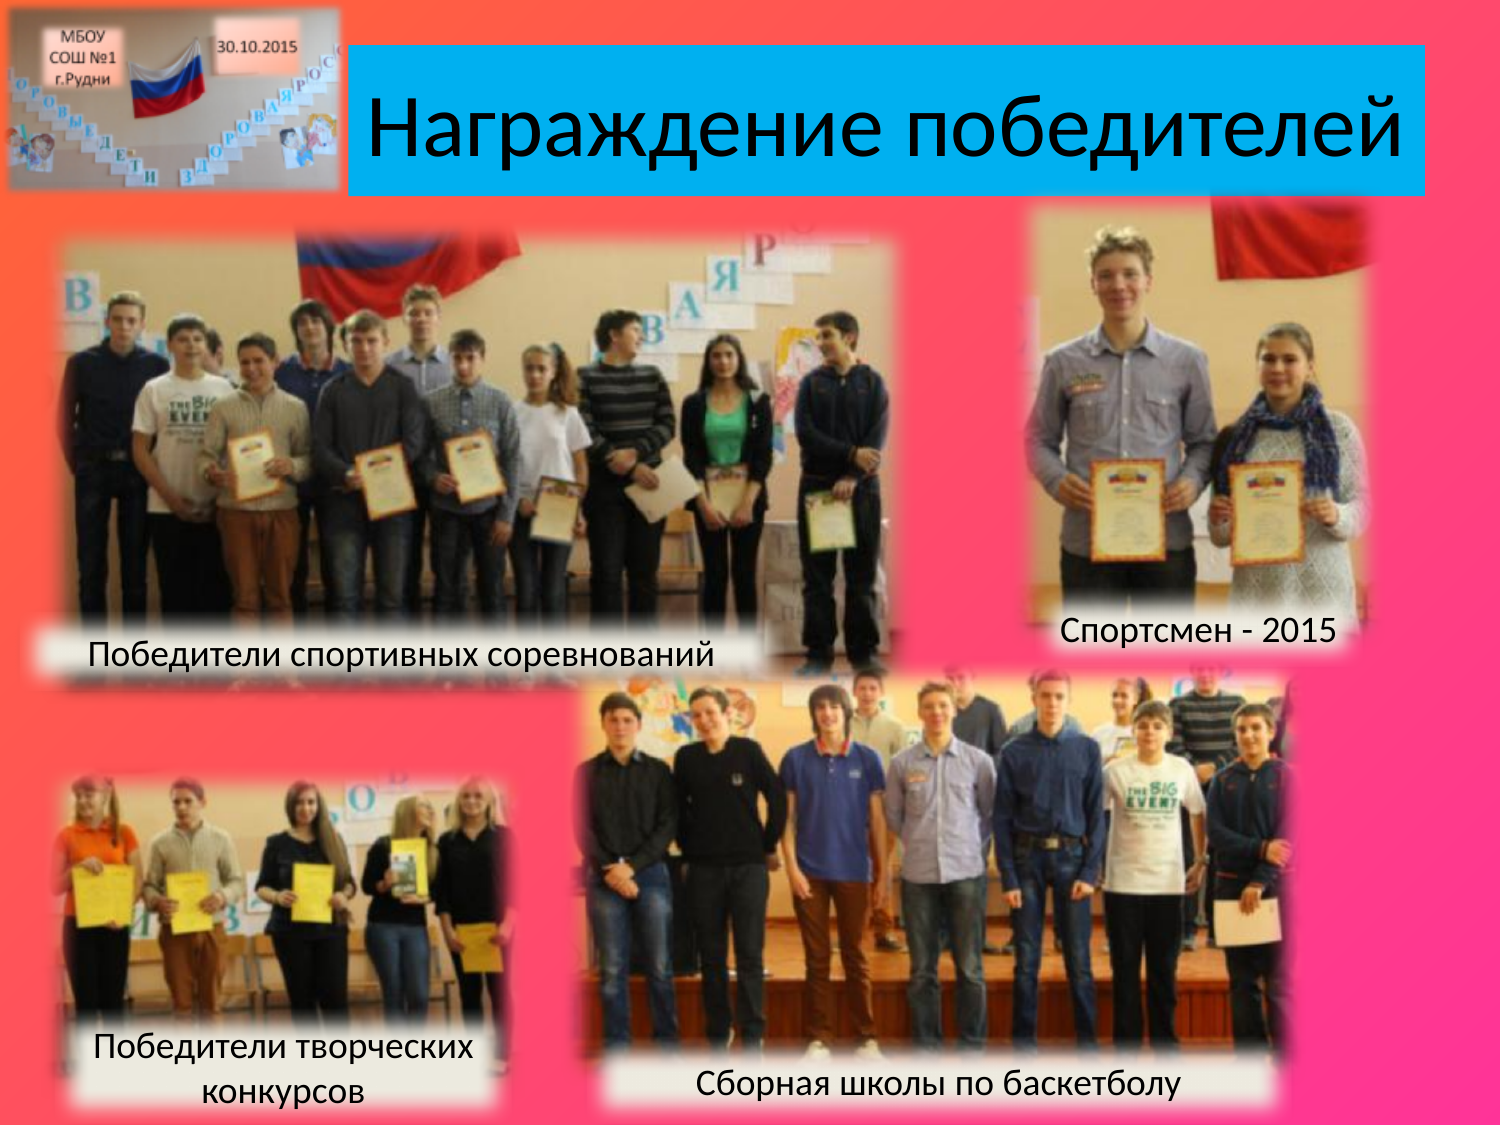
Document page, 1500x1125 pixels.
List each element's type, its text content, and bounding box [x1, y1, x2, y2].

picture [41, 763, 526, 1100]
title Награждение победителей [352, 45, 1425, 197]
picture [0, 0, 349, 201]
picture [965, 218, 1431, 605]
text_box Спортсмен - 2015 [1066, 620, 1332, 638]
picture [560, 656, 1306, 1087]
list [40, 219, 916, 705]
